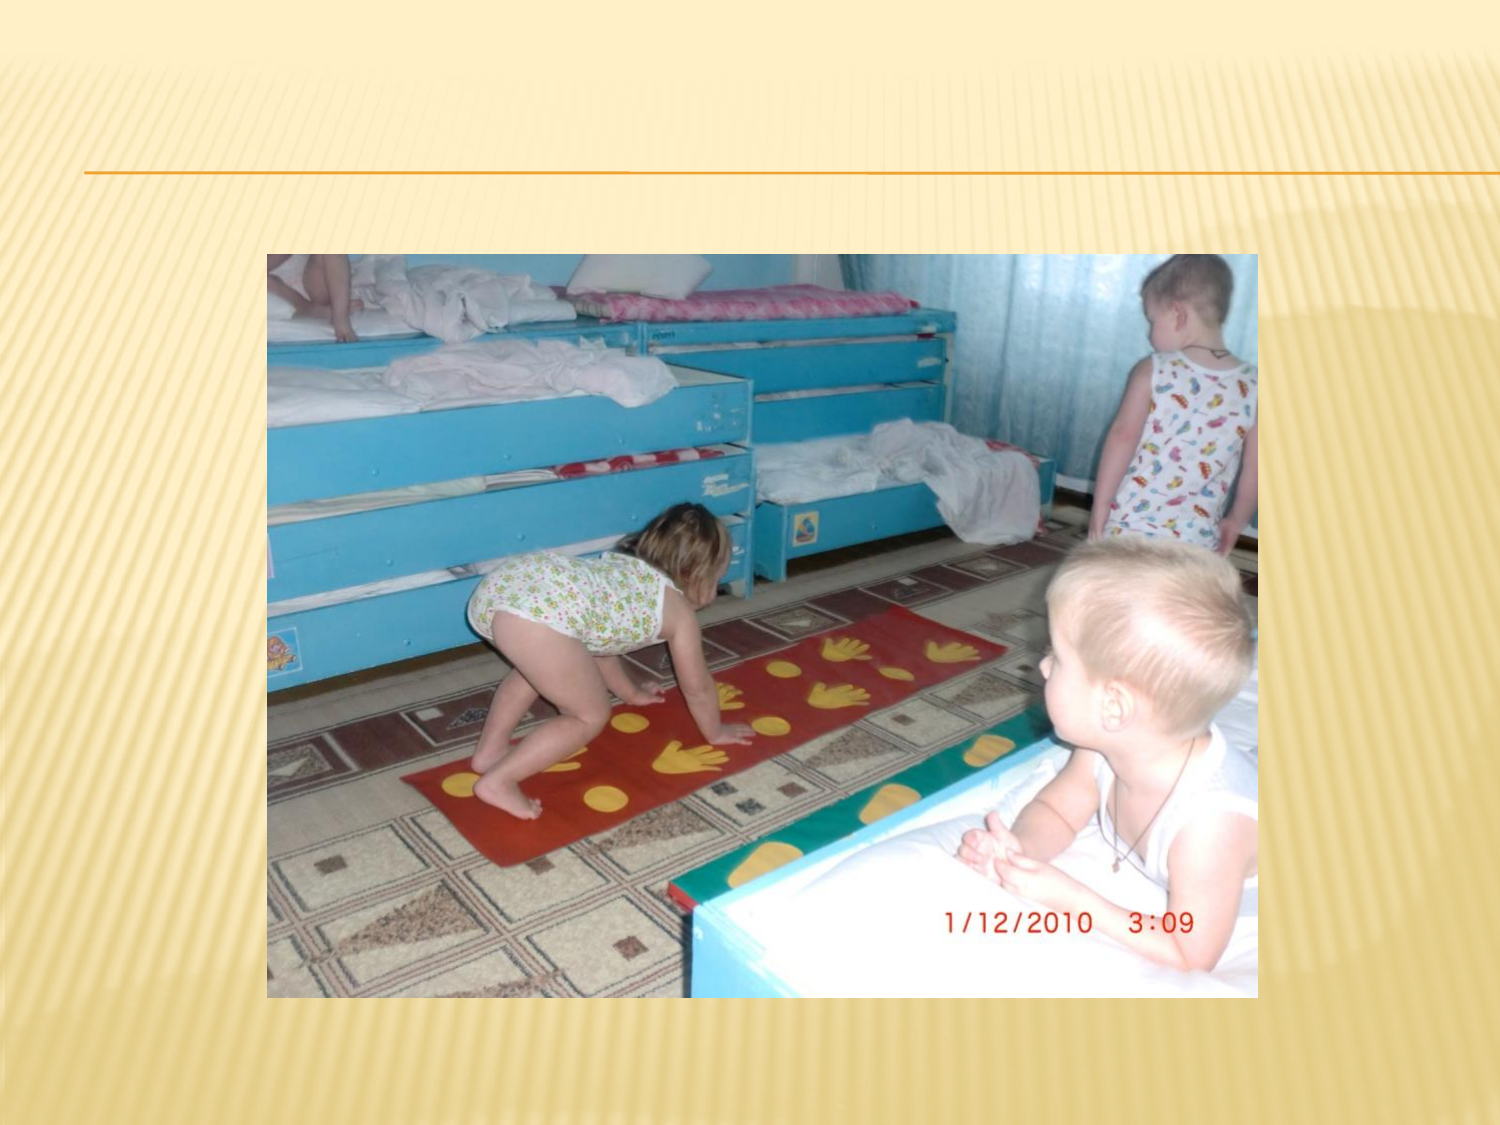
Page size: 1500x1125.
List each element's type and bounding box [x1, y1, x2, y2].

list [267, 254, 1258, 998]
